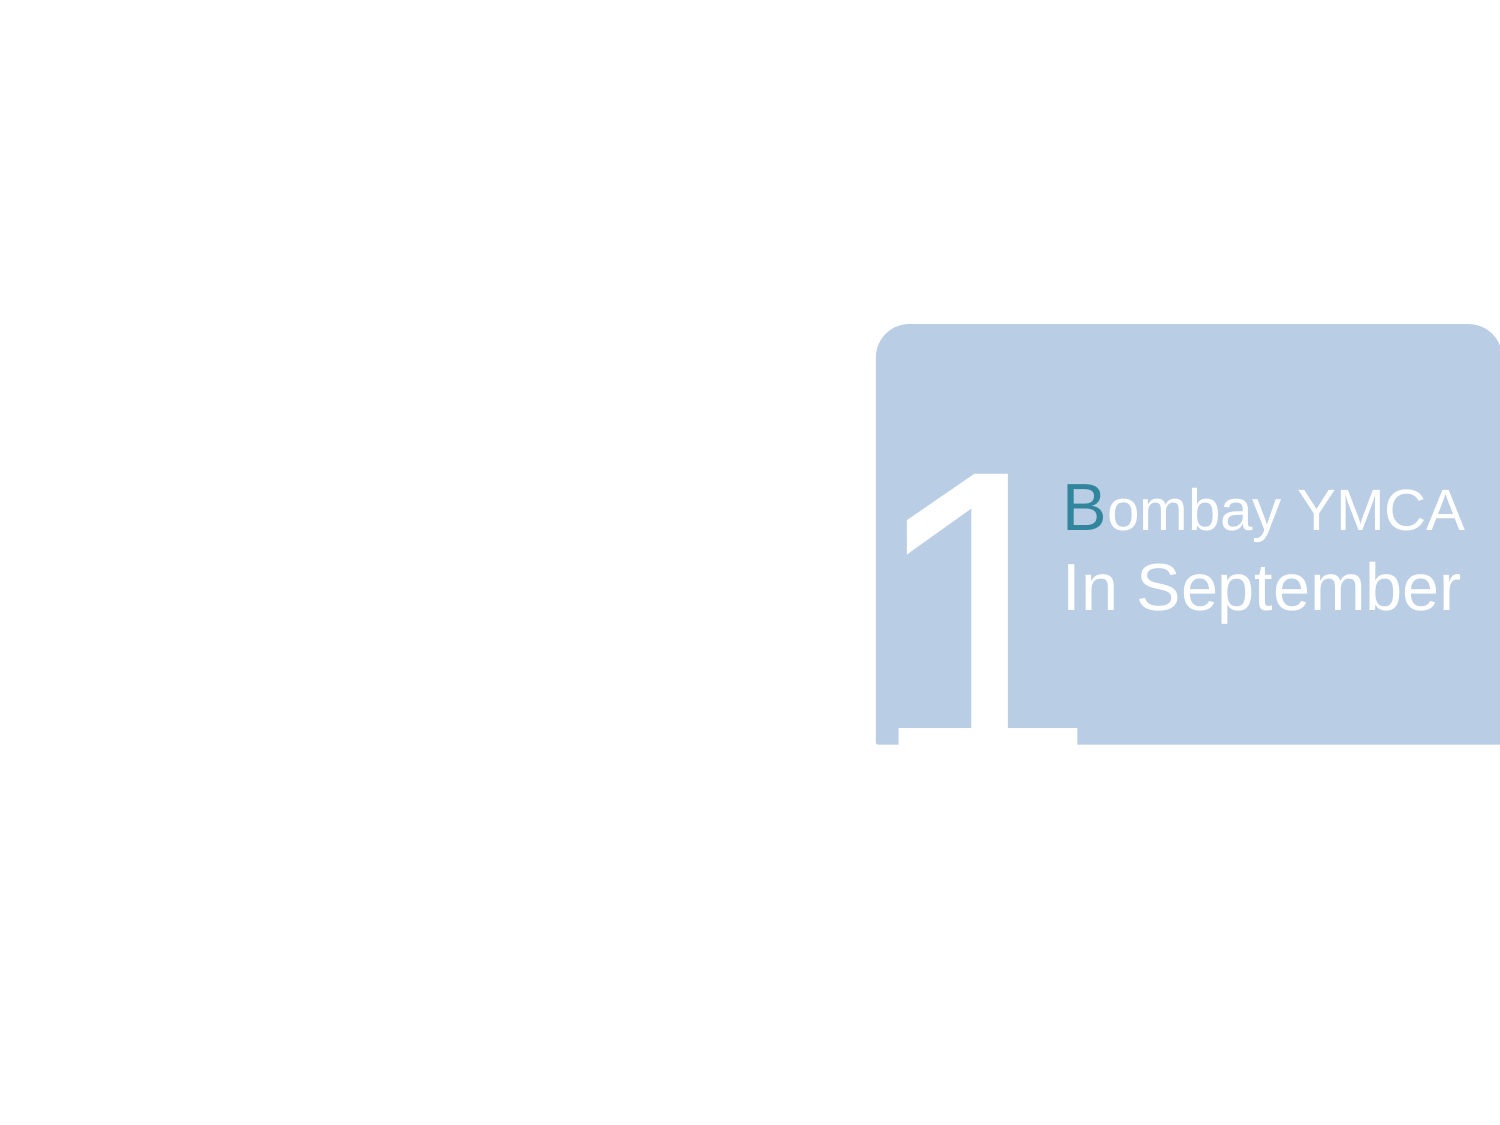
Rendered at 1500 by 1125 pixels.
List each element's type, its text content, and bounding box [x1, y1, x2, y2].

text_box [882, 324, 1500, 745]
text_box Bombay YMCA In September [1114, 456, 1481, 632]
text_box 1 [853, 337, 1114, 851]
